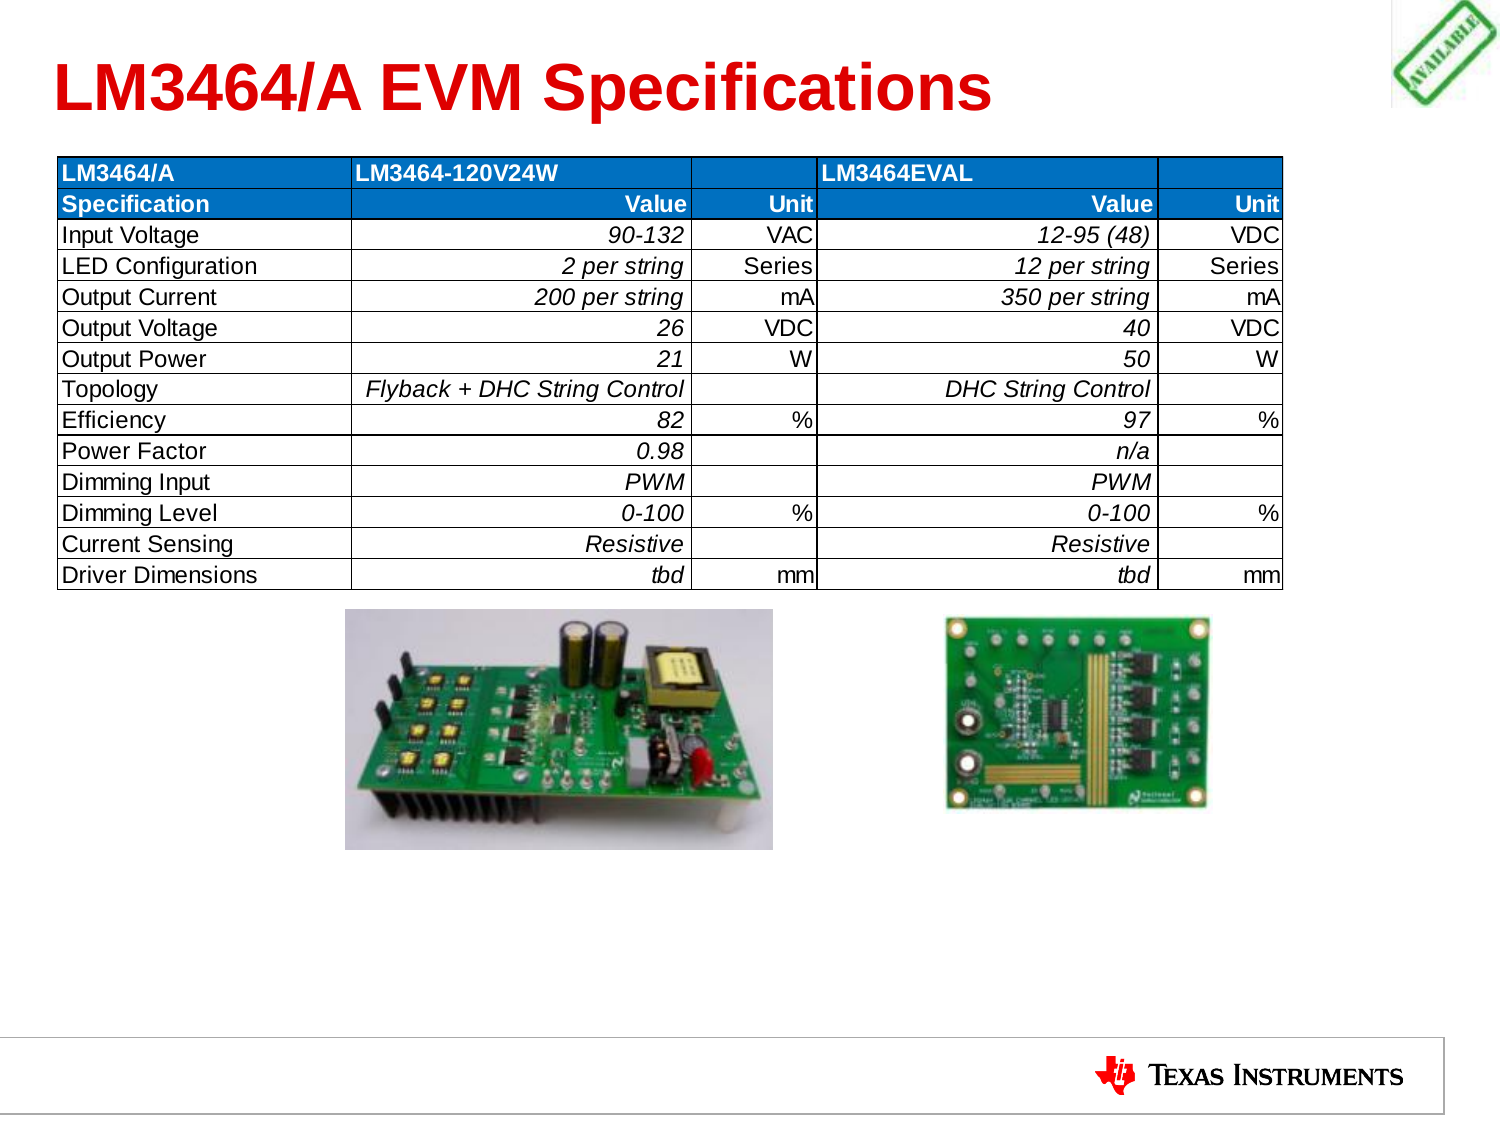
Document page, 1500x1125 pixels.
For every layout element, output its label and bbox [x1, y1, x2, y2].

picture [345, 608, 773, 851]
picture [56, 156, 1285, 592]
picture [942, 614, 1214, 814]
picture [1390, 0, 1500, 108]
title [38, 23, 1426, 157]
picture [1095, 1056, 1403, 1095]
